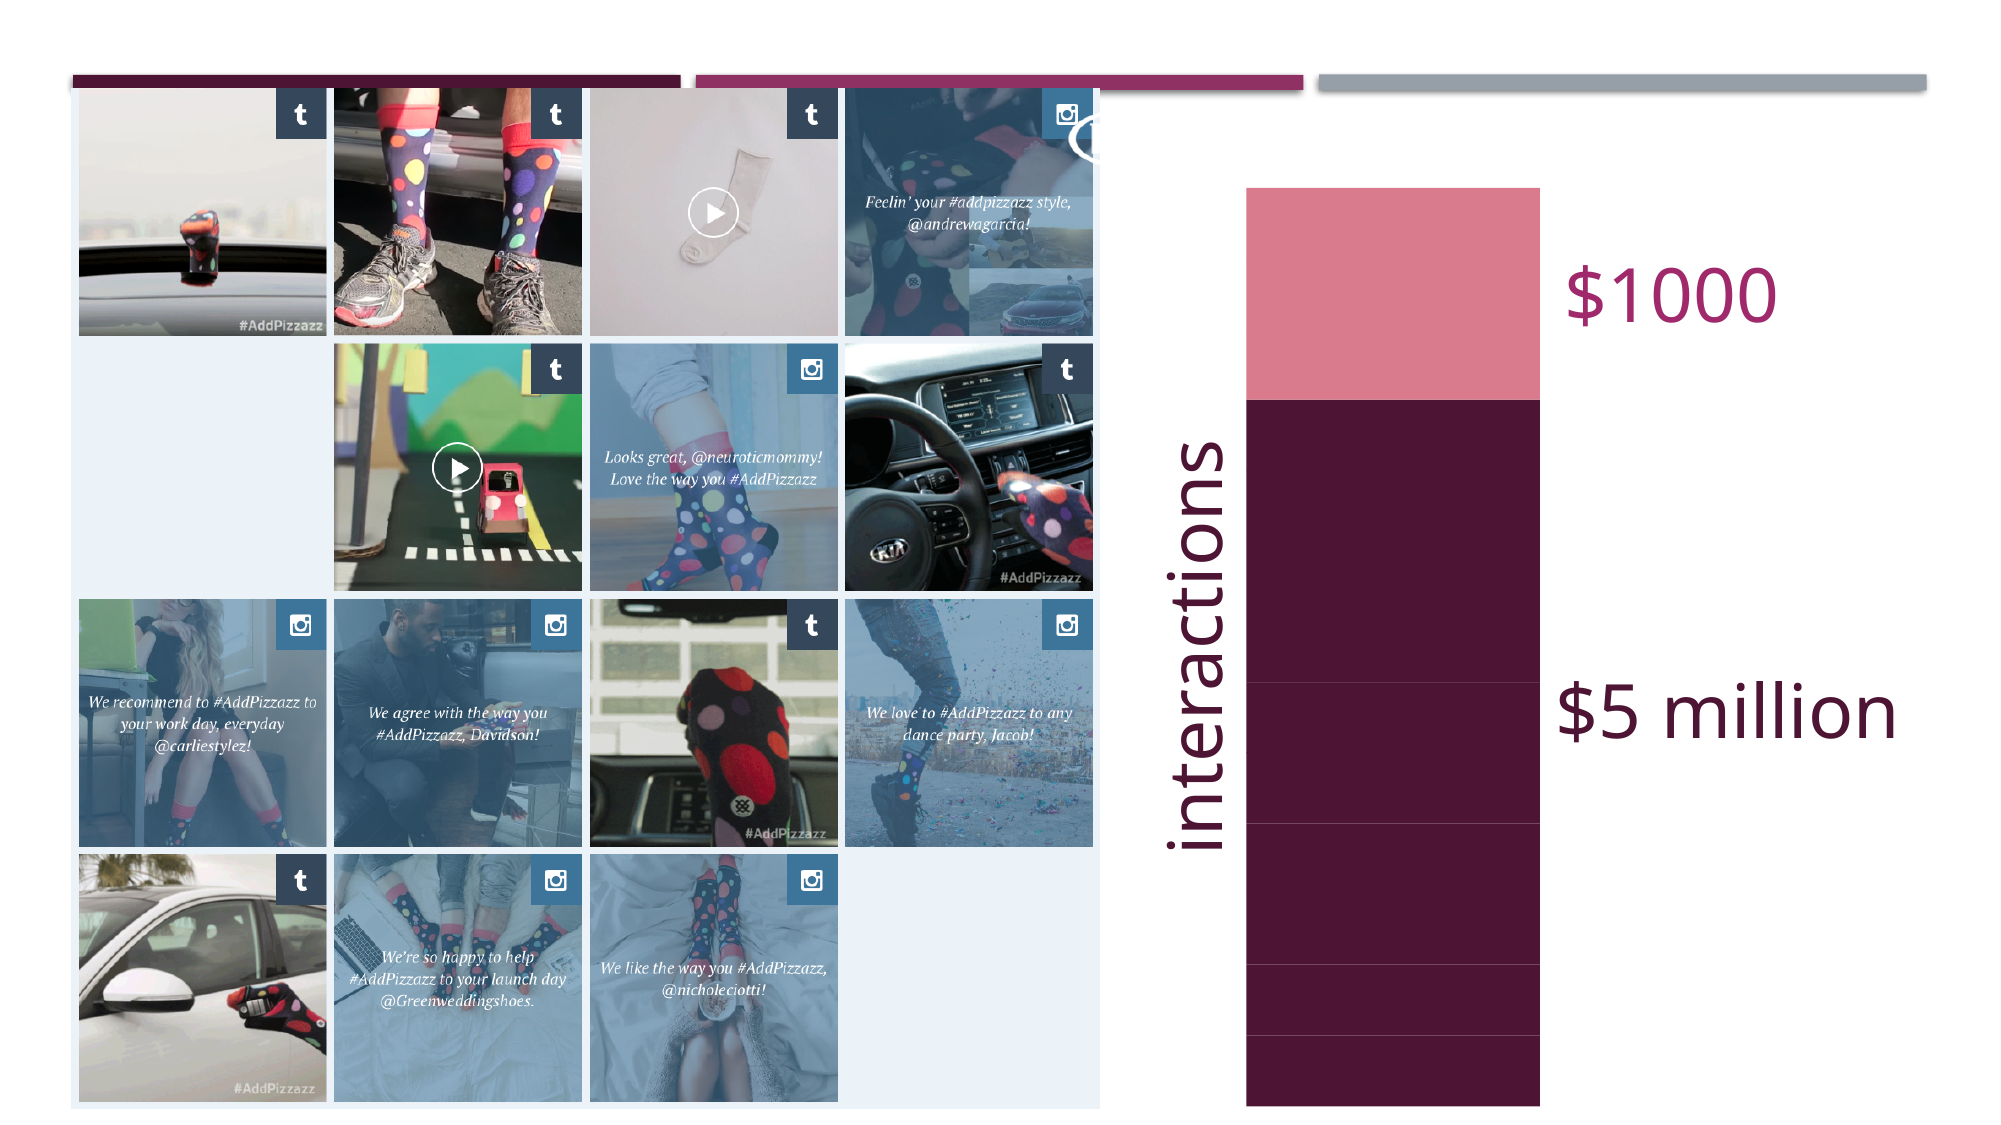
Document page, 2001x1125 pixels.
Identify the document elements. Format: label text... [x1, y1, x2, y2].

text_box $5 million [1541, 656, 1916, 761]
text_box [1245, 1037, 1542, 1108]
text_box [1245, 186, 1542, 260]
text_box [1245, 401, 1542, 472]
text_box $1000 [1549, 240, 1795, 346]
text_box [1246, 614, 1542, 684]
picture [71, 88, 1100, 1110]
text_box [1246, 472, 1542, 543]
text_box [1246, 543, 1542, 614]
text_box [1245, 260, 1542, 331]
text_box [1245, 896, 1542, 966]
text_box [1246, 684, 1541, 755]
text_box [1246, 755, 1542, 825]
text_box [1245, 330, 1542, 401]
text_box interactions [1140, 424, 1246, 871]
text_box [1245, 966, 1542, 1037]
text_box [1245, 825, 1542, 896]
